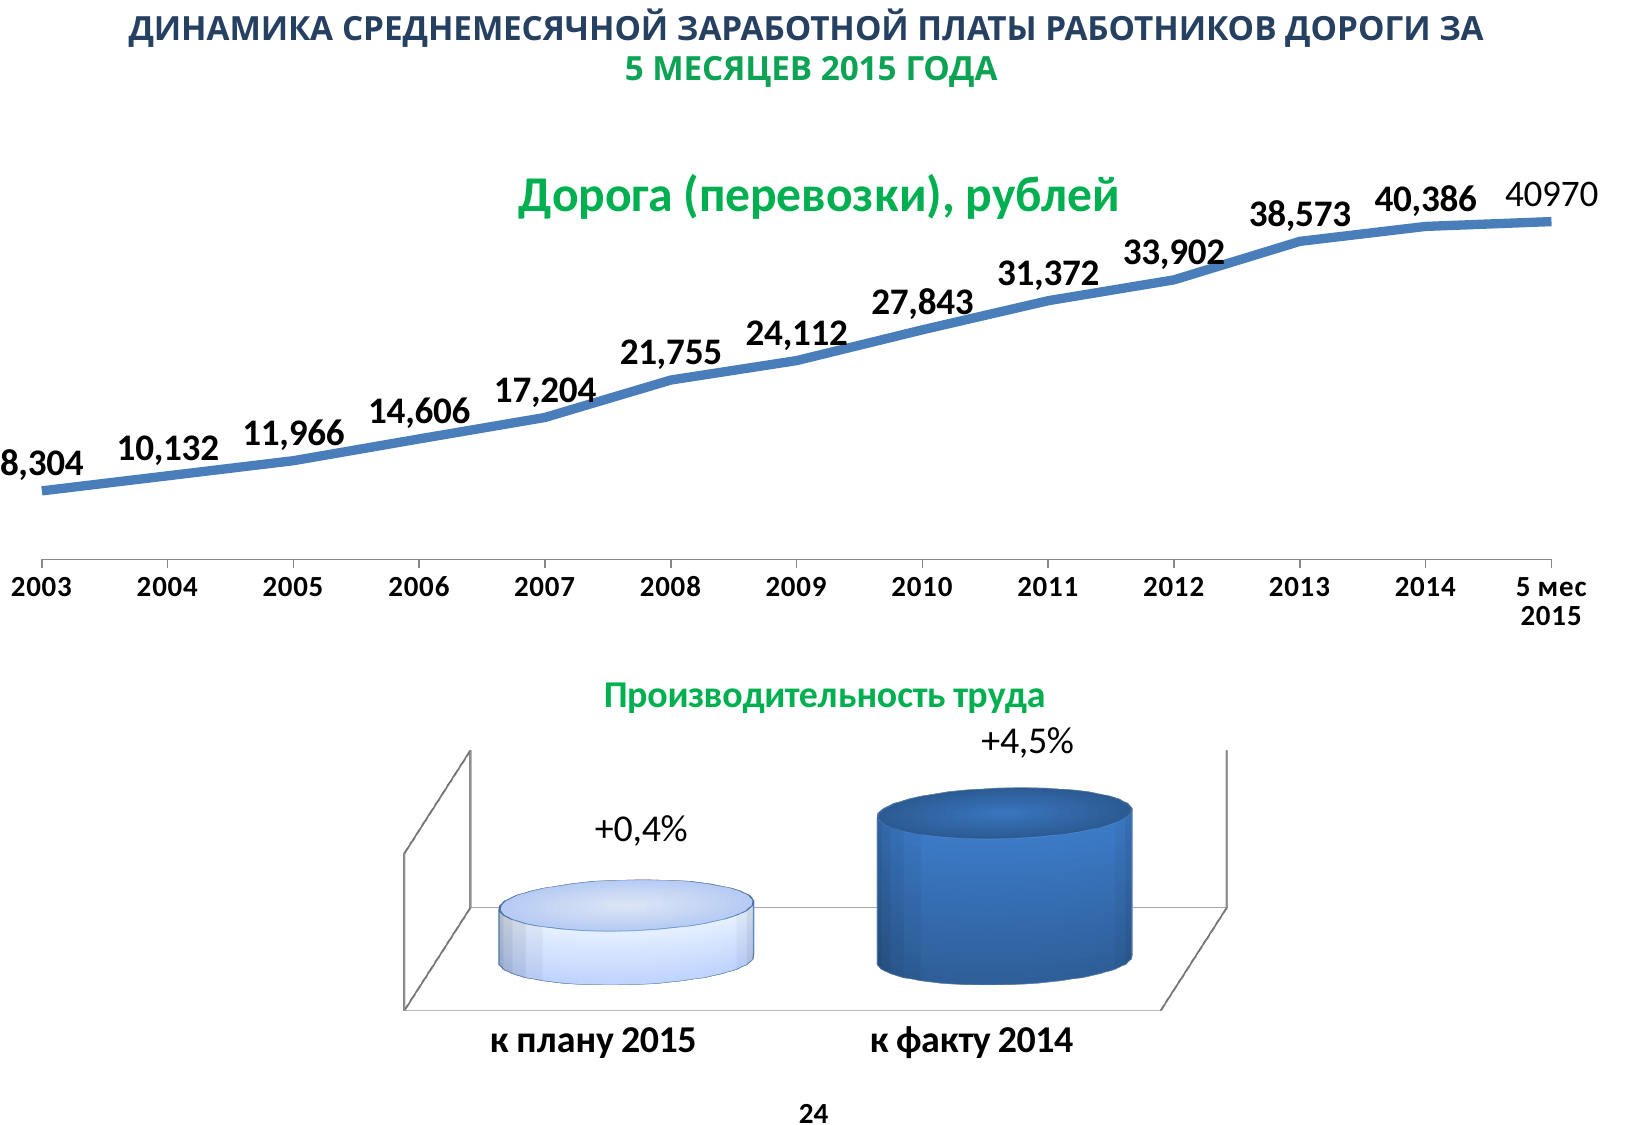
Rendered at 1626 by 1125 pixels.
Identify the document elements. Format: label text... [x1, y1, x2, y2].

chart [255, 665, 1376, 1071]
chart [0, 140, 1625, 643]
slide_number 24 [761, 1081, 844, 1125]
text_box ДИНАМИКА СРЕДНЕМЕСЯЧНОЙ ЗАРАБОТНОЙ ПЛАТЫ РАБОТНИКОВ ДОРОГИ ЗА 5 МЕСЯЦЕВ 2015 ГОДА [0, 0, 1625, 95]
